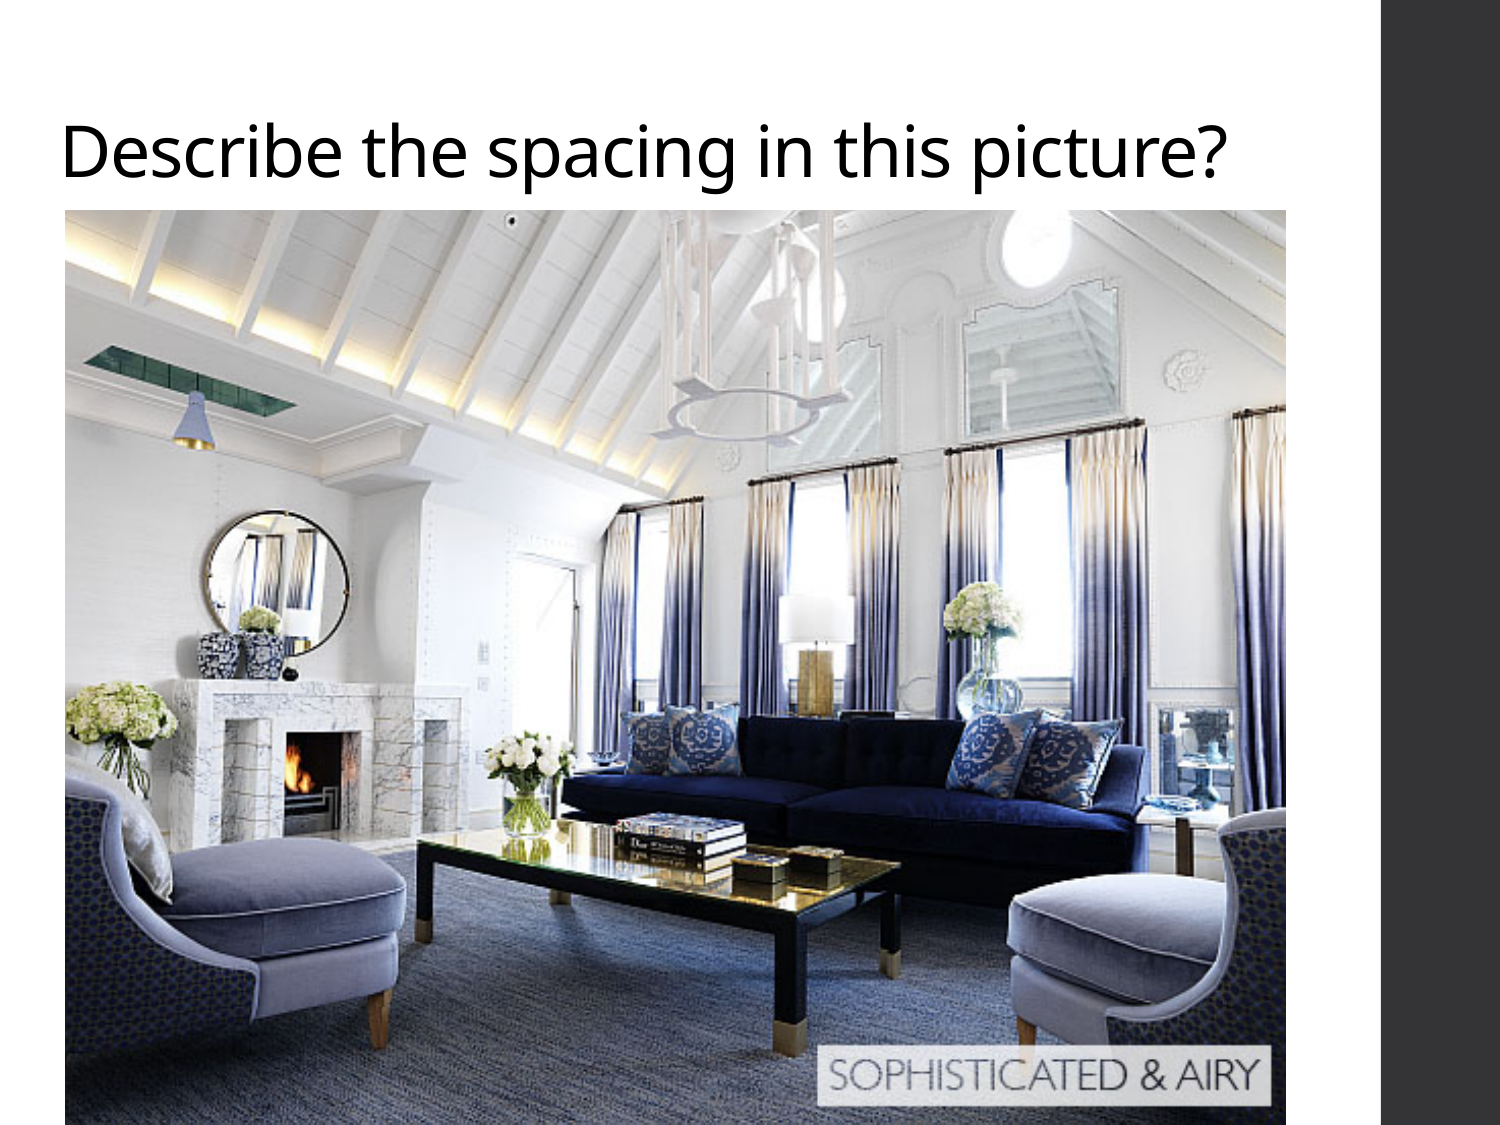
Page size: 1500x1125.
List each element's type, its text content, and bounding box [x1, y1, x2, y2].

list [65, 210, 1286, 1125]
title Describe the spacing in this picture? [44, 50, 1307, 200]
